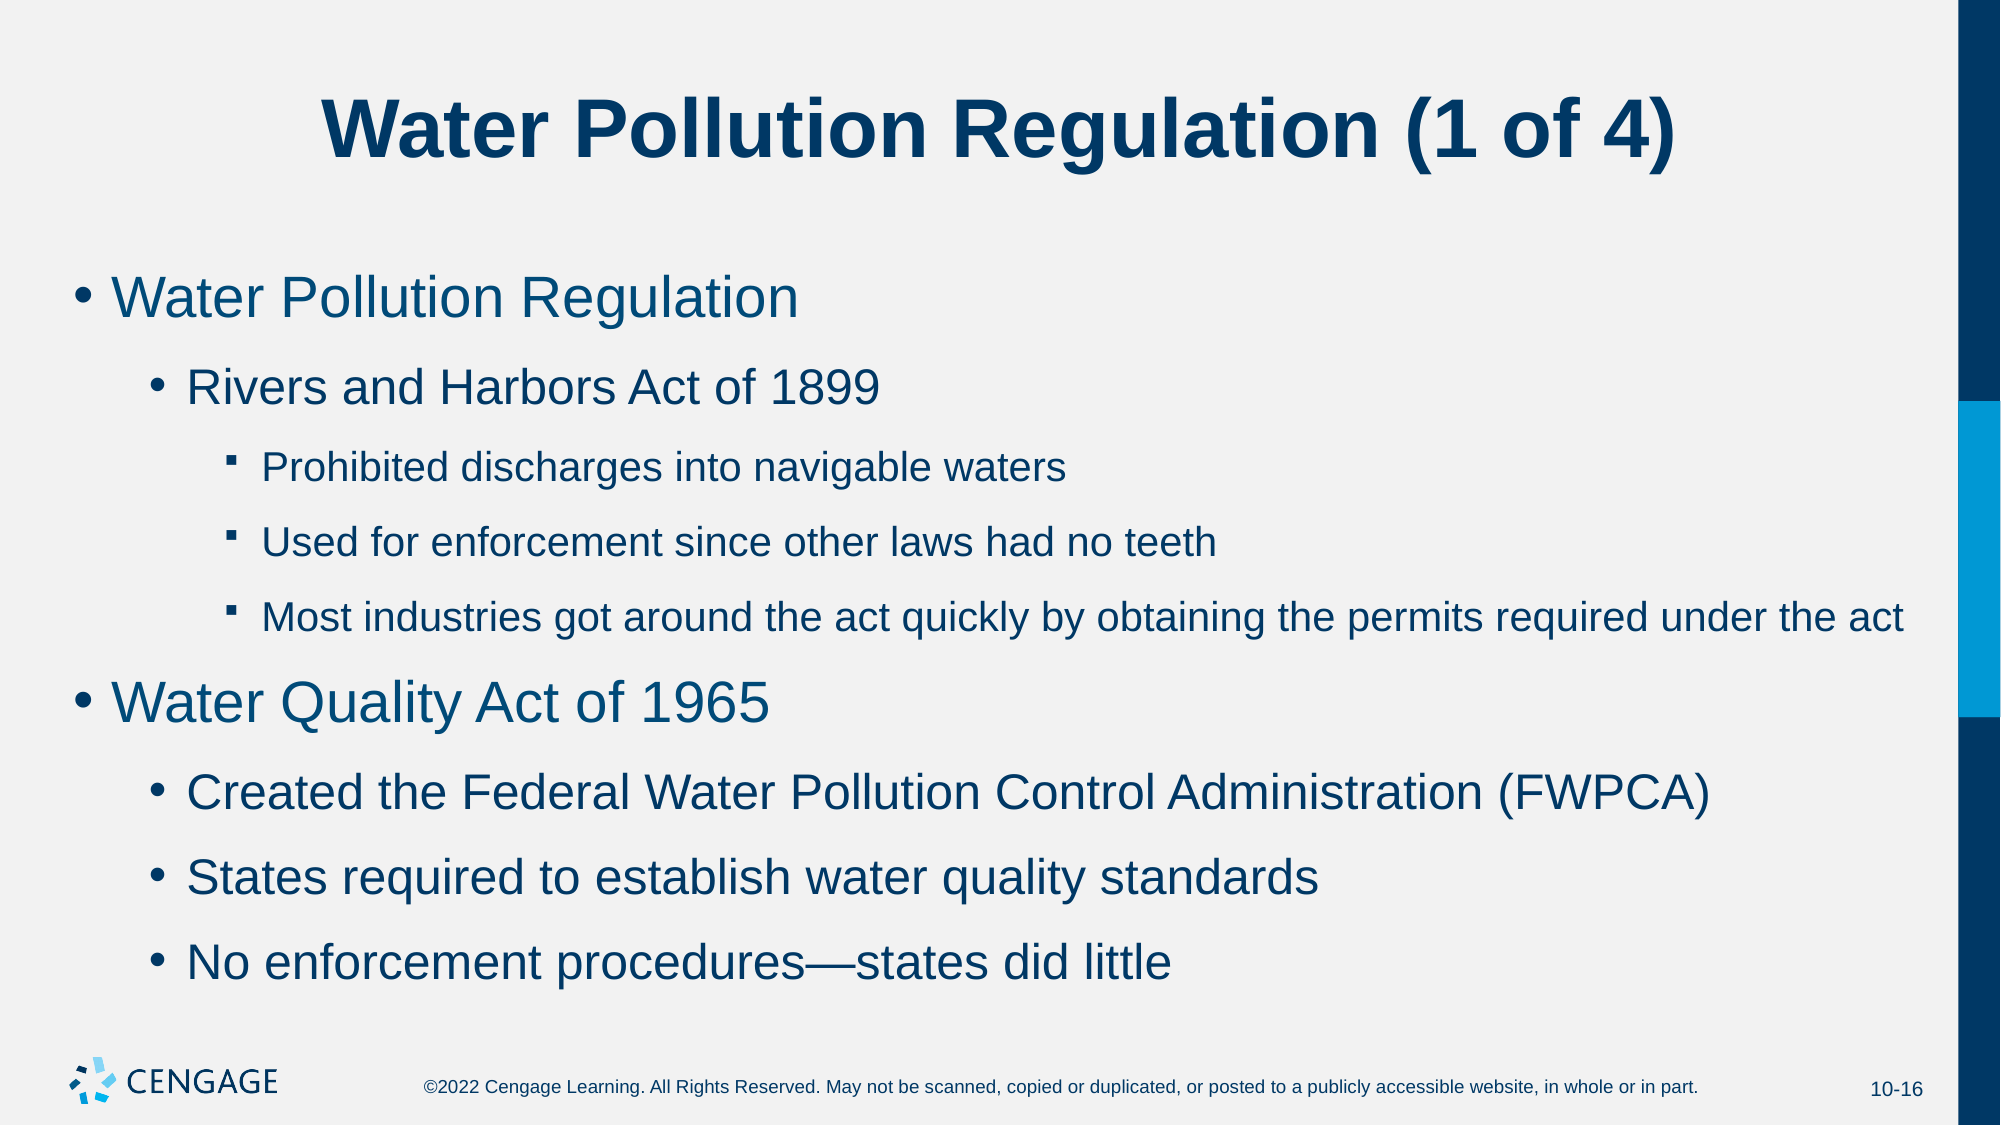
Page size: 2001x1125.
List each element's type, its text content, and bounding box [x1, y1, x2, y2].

title Water Pollution Regulation (1 of 4) [78, 77, 1923, 251]
picture [69, 1057, 277, 1104]
list Water Pollution Regulation Rivers and Harbors Act of 1899 Prohibited discharges into navigable waters Used for enforcement since other laws had no teeth Most industries got around the act quickly by obtaining the permits required under the act Water Quality Act of 1965 Created the Federal Water Pollution Control Administration (FWPCA) States required to establish water quality standards No enforcement procedures—states did little [58, 251, 1923, 966]
